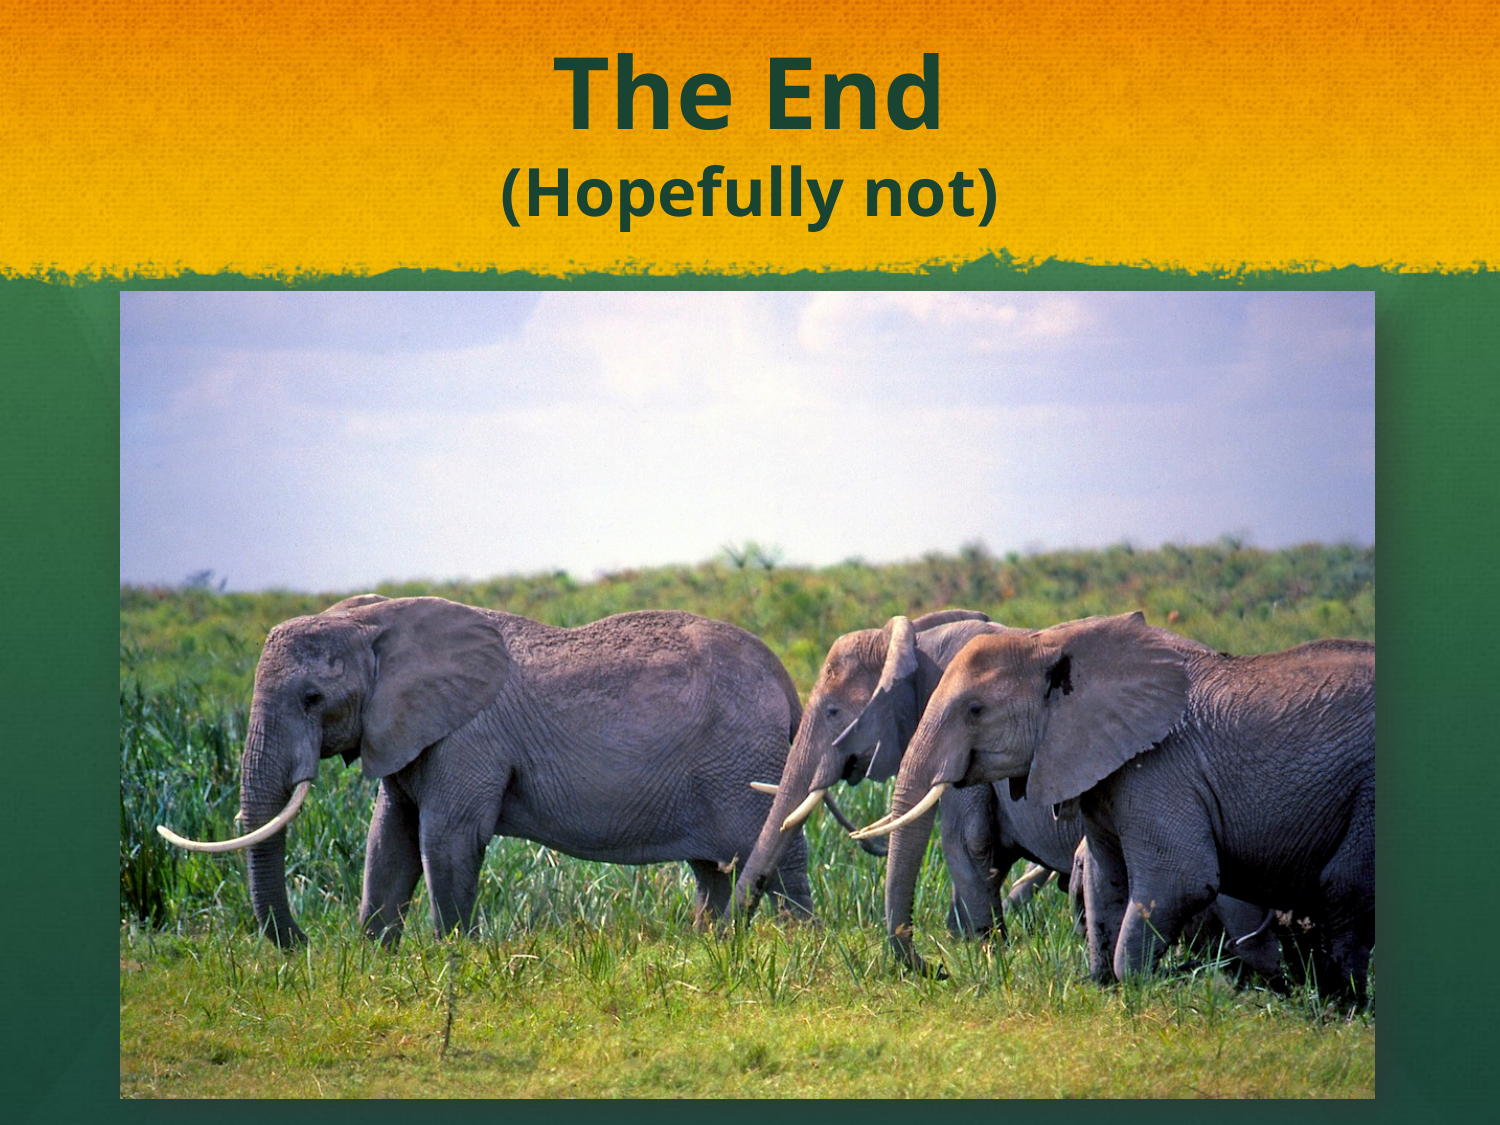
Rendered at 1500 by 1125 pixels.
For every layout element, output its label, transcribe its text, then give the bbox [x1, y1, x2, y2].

picture [0, 0, 1500, 1125]
title The End (Hopefully not) [125, 13, 1375, 246]
